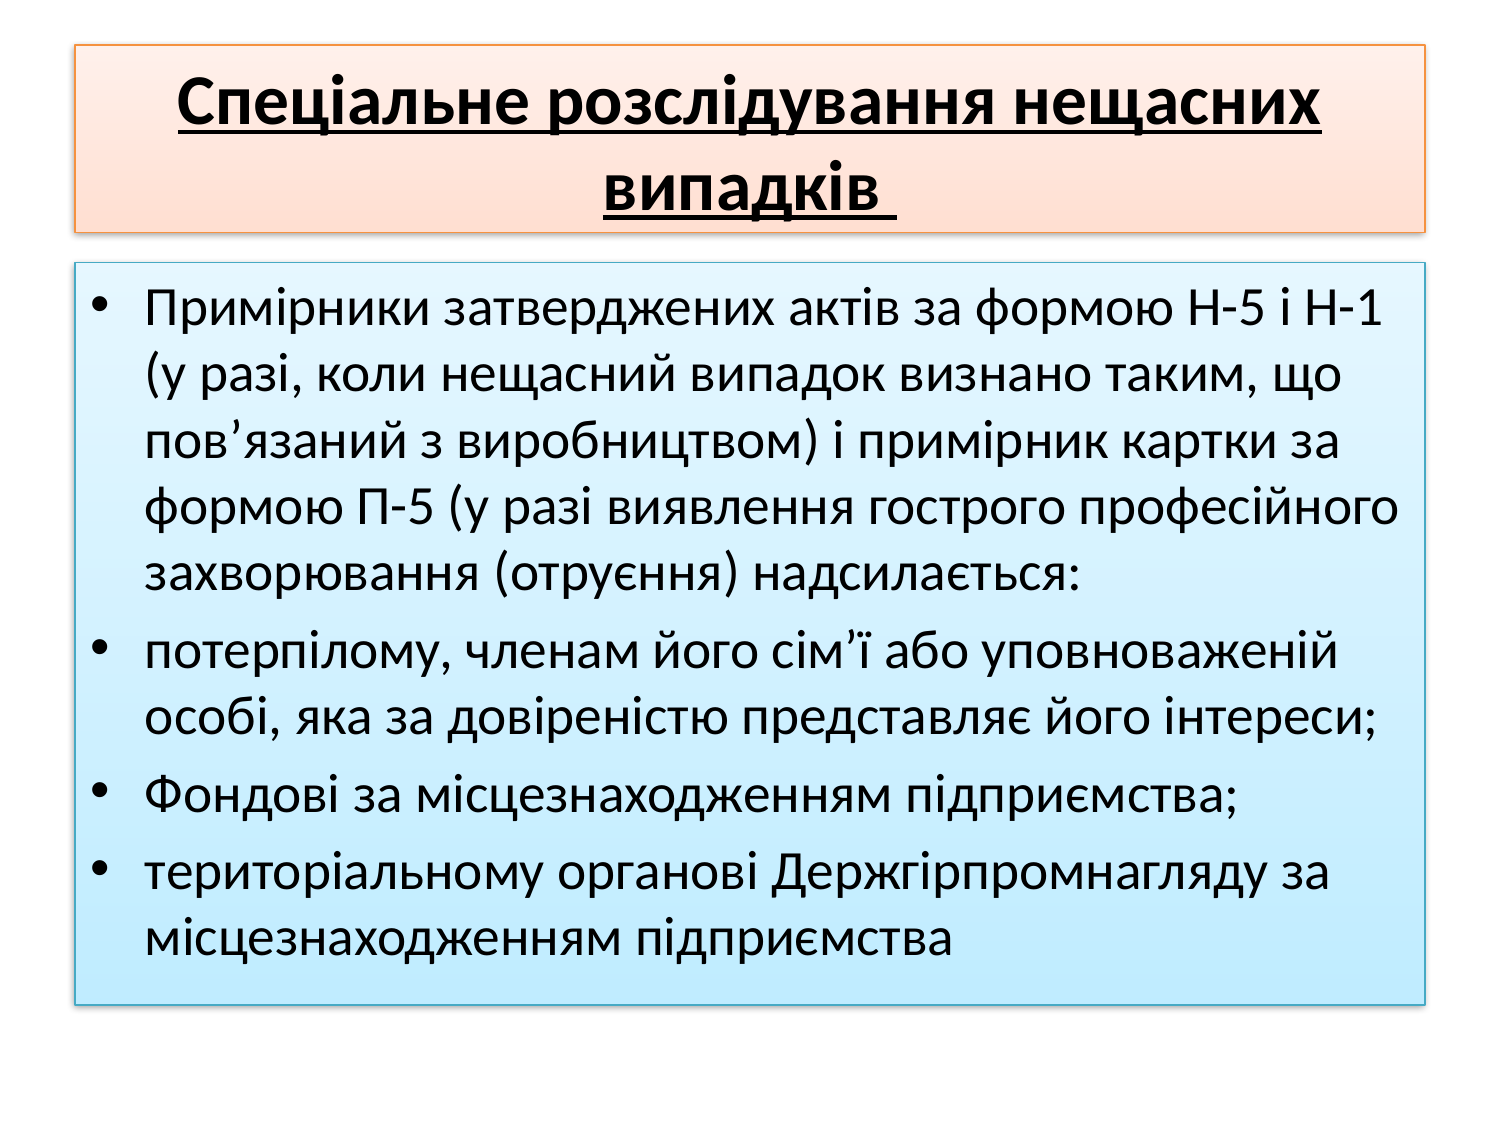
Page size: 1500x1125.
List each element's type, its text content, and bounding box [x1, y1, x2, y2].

title Спеціальне розслідування нещасних випадків [74, 44, 1426, 233]
list Примірники затверджених актів за формою Н-5 і Н-1 (у разі, коли нещасний випадок визнано таким, що пов’язаний з виробництвом) і примірник картки за формою П-5 (у разі виявлення гострого професійного захворювання (отруєння) надсилається: потерпілому, членам його сім’ї або уповноваженій особі, яка за довіреністю представляє його інтереси; Фондові за місцезнаходженням підприємства; територіальному органові Держгірпромнагляду за місцезнаходженням підприємства [74, 262, 1426, 1006]
